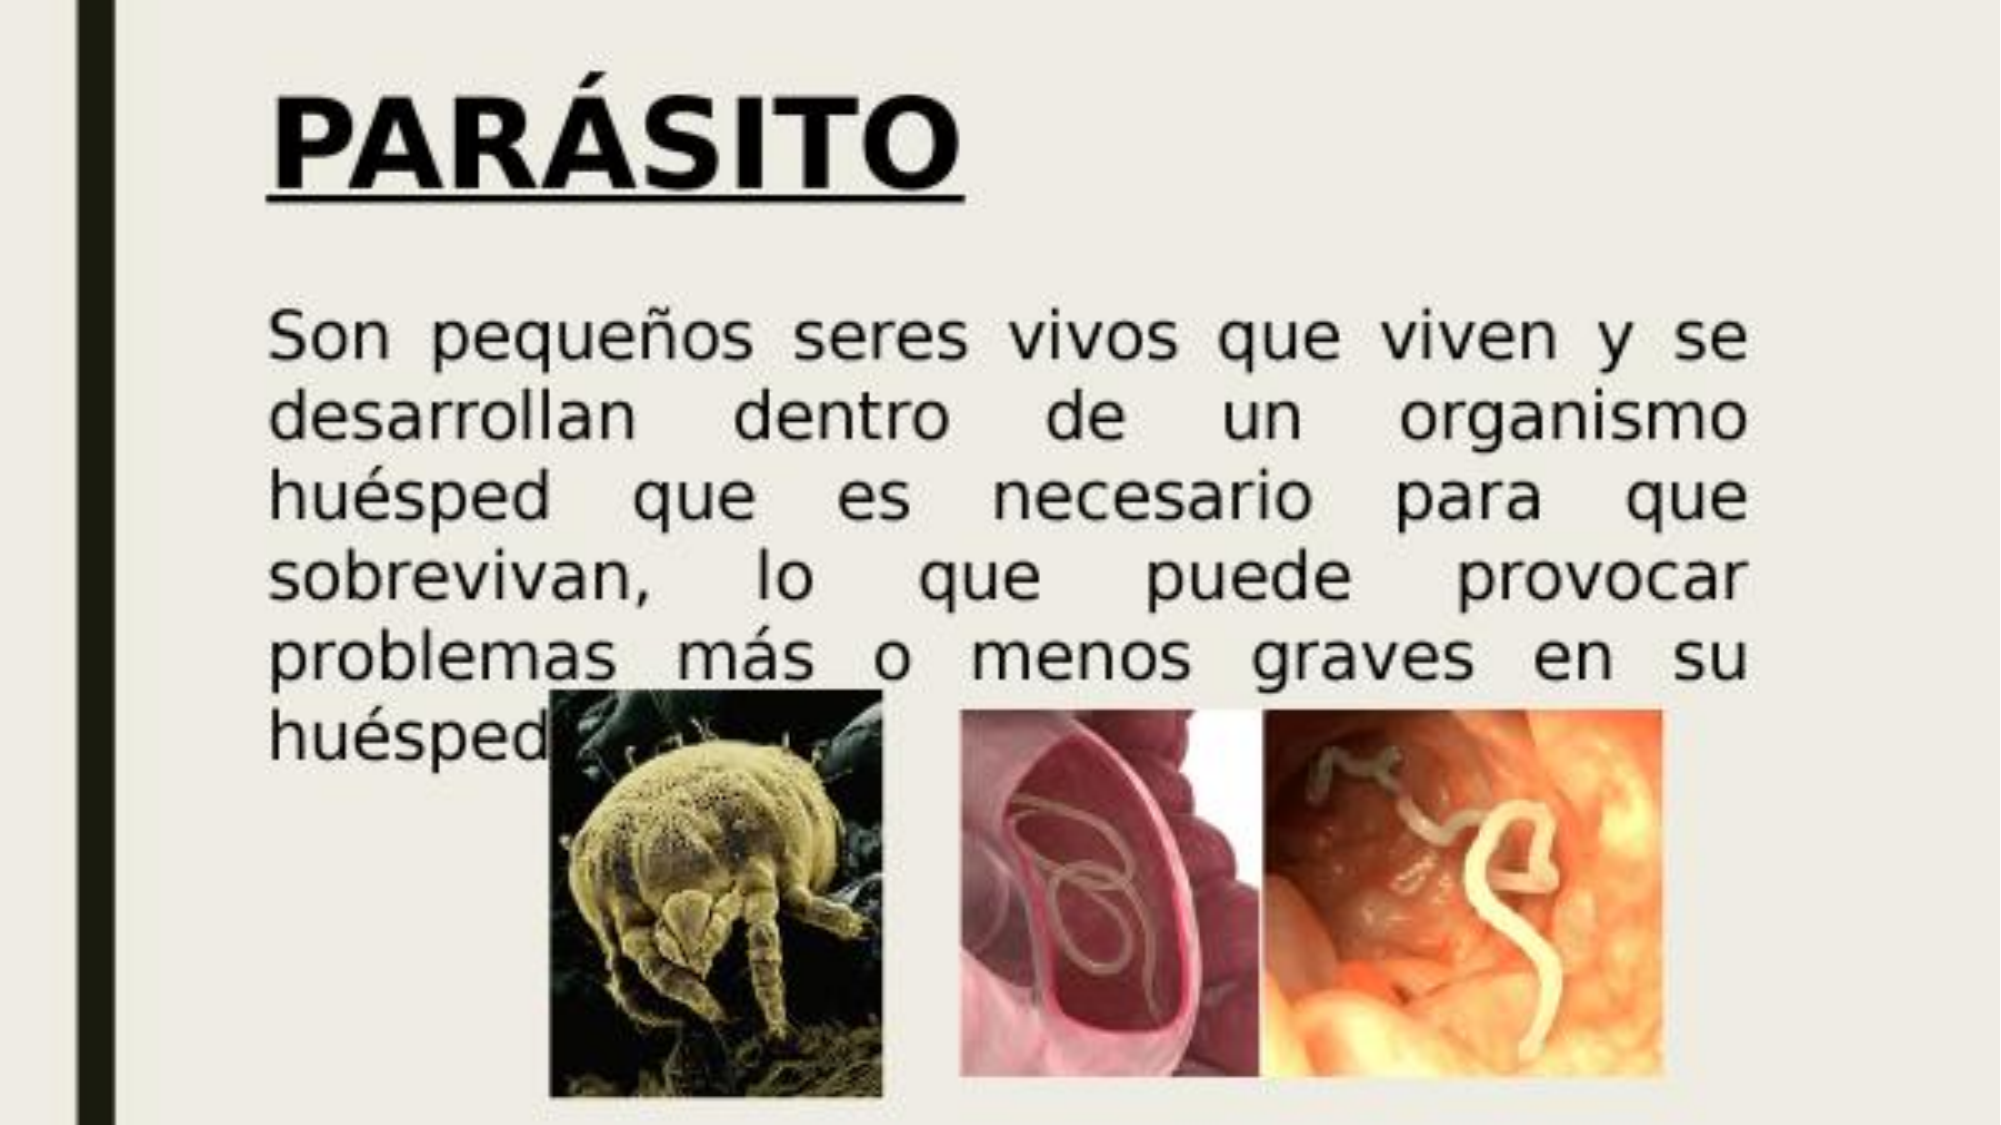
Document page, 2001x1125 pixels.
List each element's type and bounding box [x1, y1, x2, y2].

list [0, 0, 2000, 1125]
